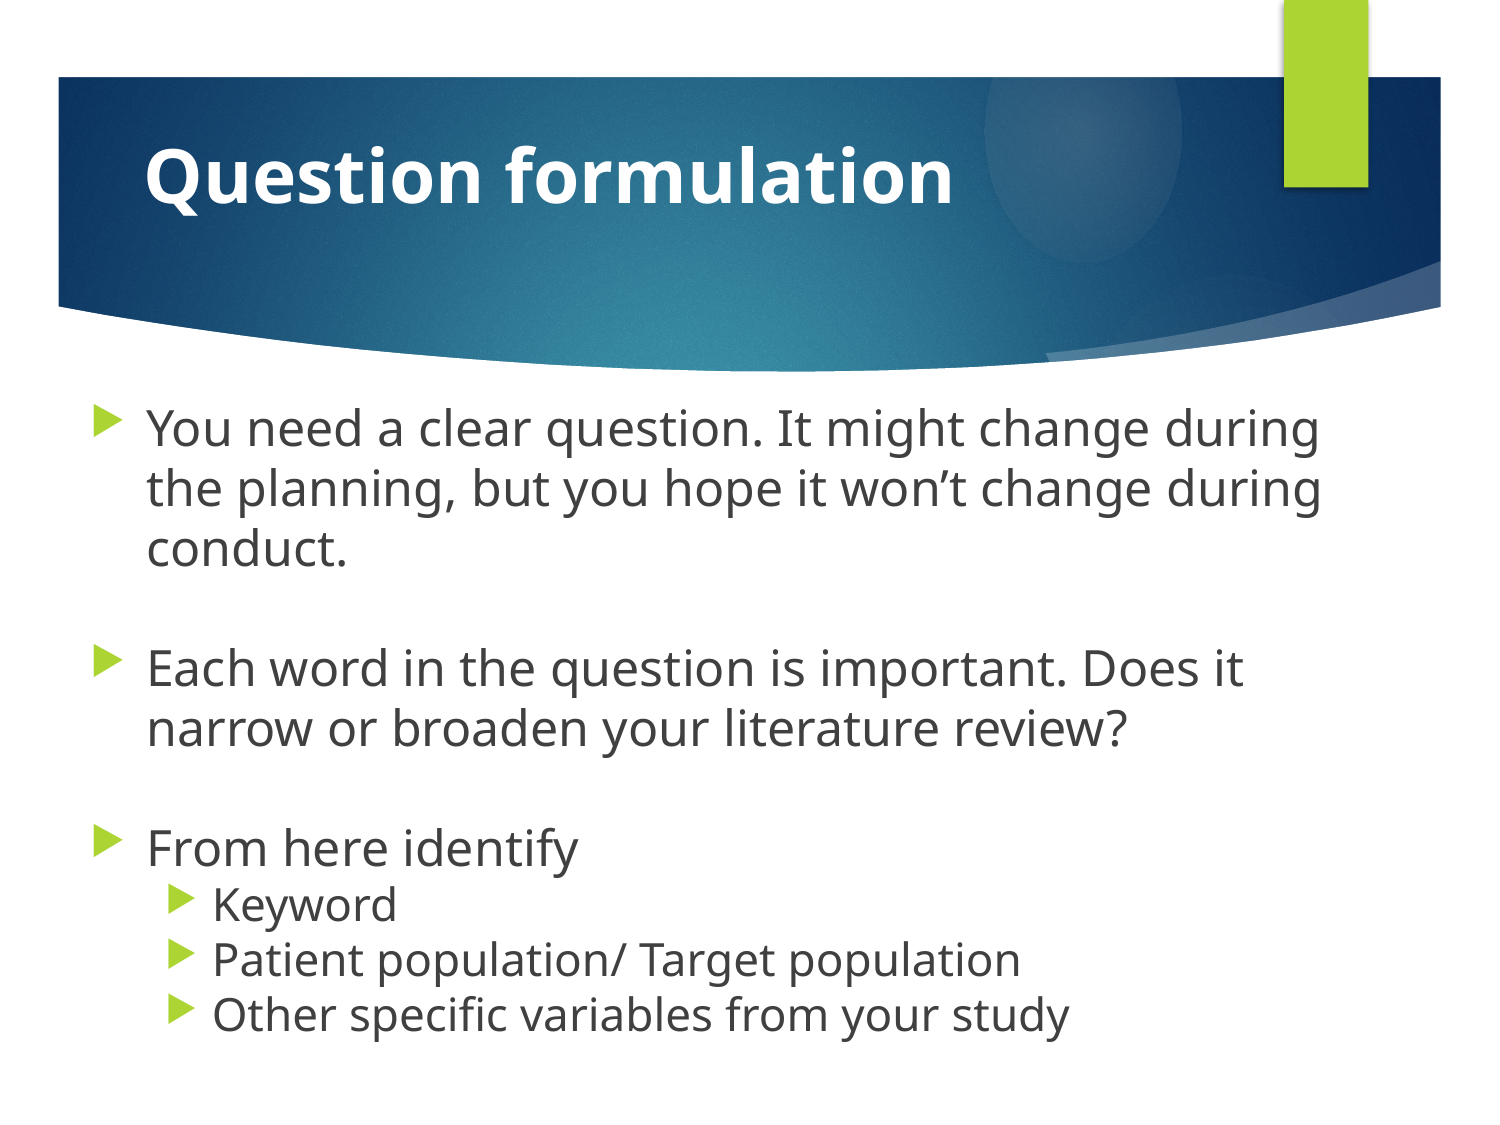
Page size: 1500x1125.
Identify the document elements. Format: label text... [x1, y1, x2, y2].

list You need a clear question. It might change during the planning, but you hope it won’t change during conduct. Each word in the question is important. Does it narrow or broaden your literature review? From here identify Keyword Patient population/ Target population Other specific variables from your study [75, 388, 1425, 1081]
title Question formulation [128, 79, 1404, 267]
